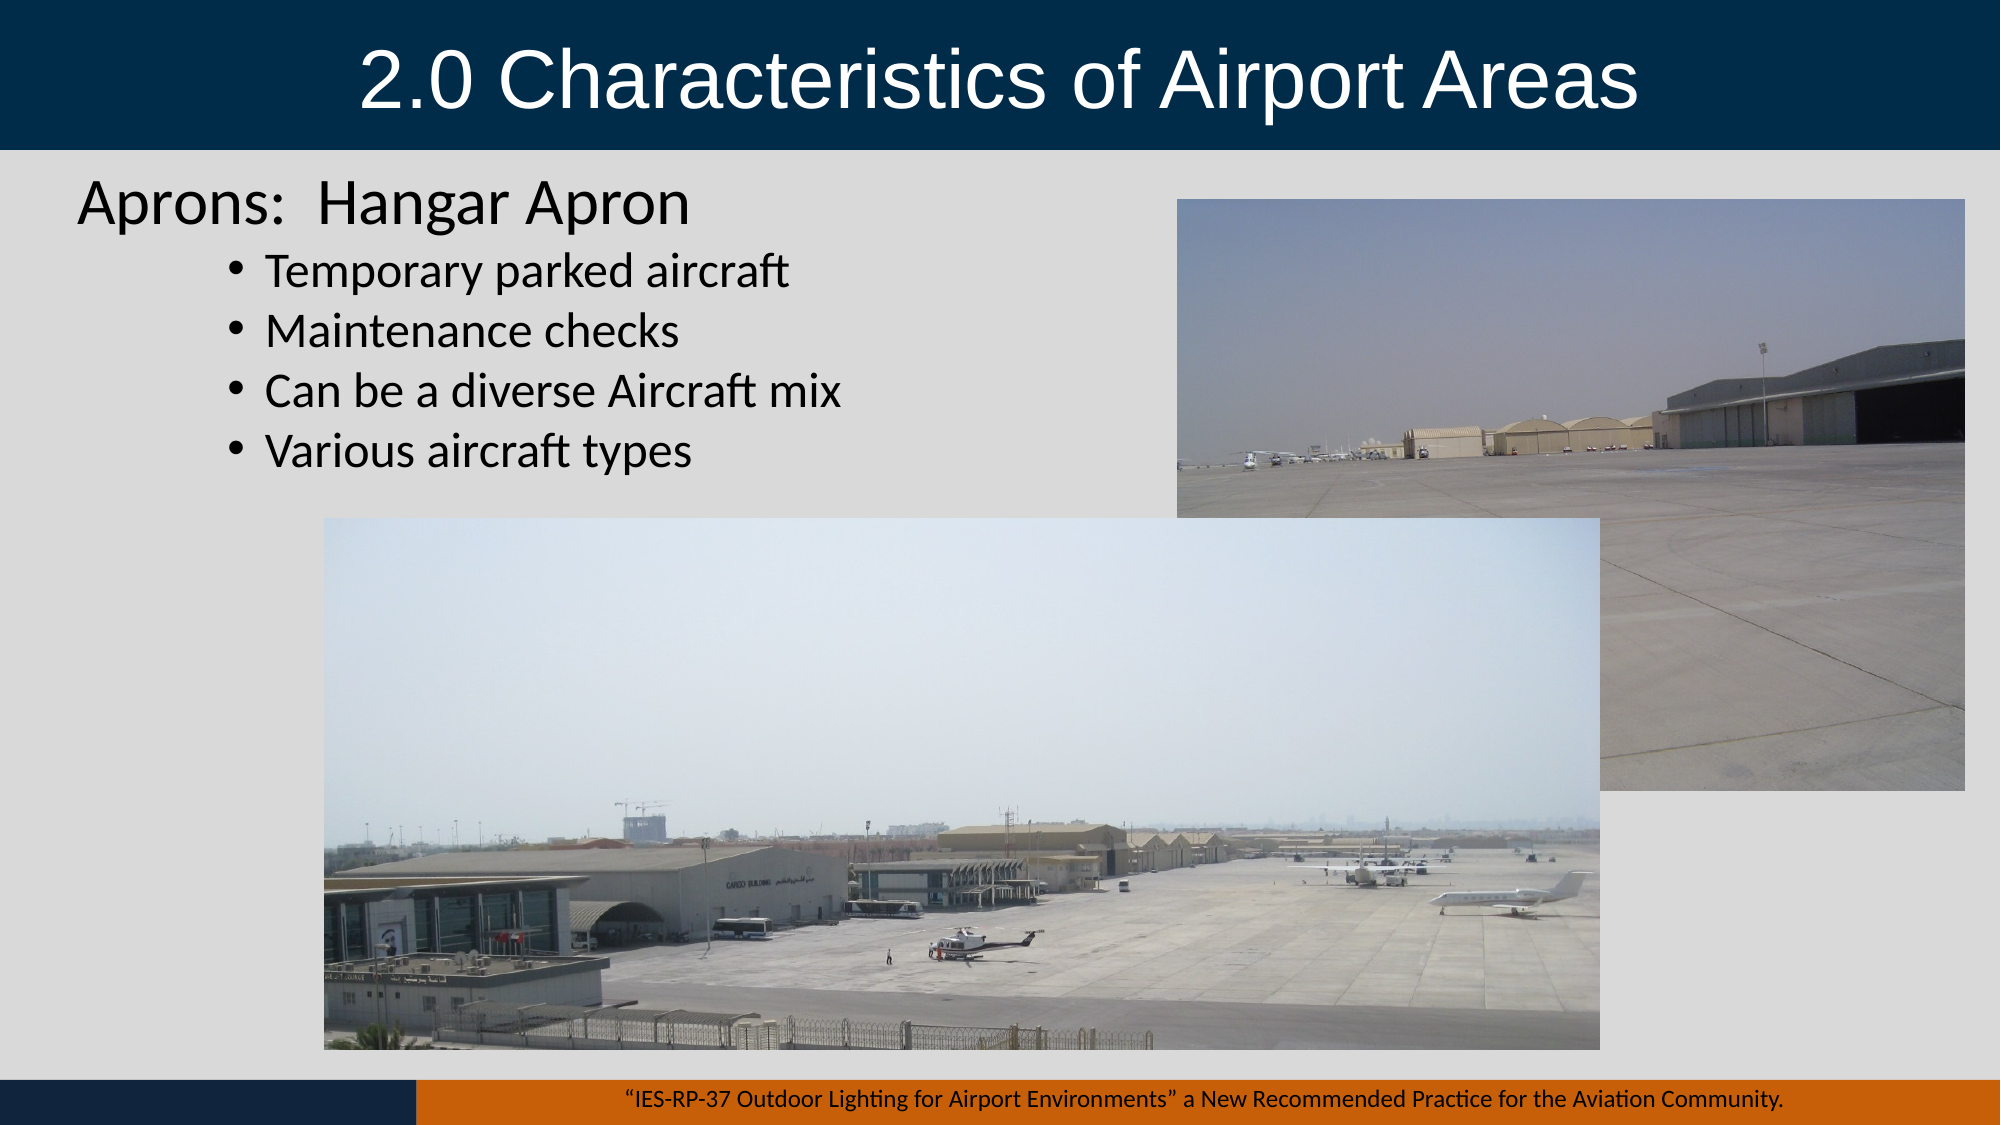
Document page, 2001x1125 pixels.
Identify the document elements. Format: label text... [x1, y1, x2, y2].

title 2.0 Characteristics of Airport Areas [0, 0, 2000, 150]
list Aprons: Hangar Apron Temporary parked aircraft Maintenance checks Can be a diverse Aircraft mix Various aircraft types [62, 149, 885, 968]
picture [324, 199, 1966, 1051]
